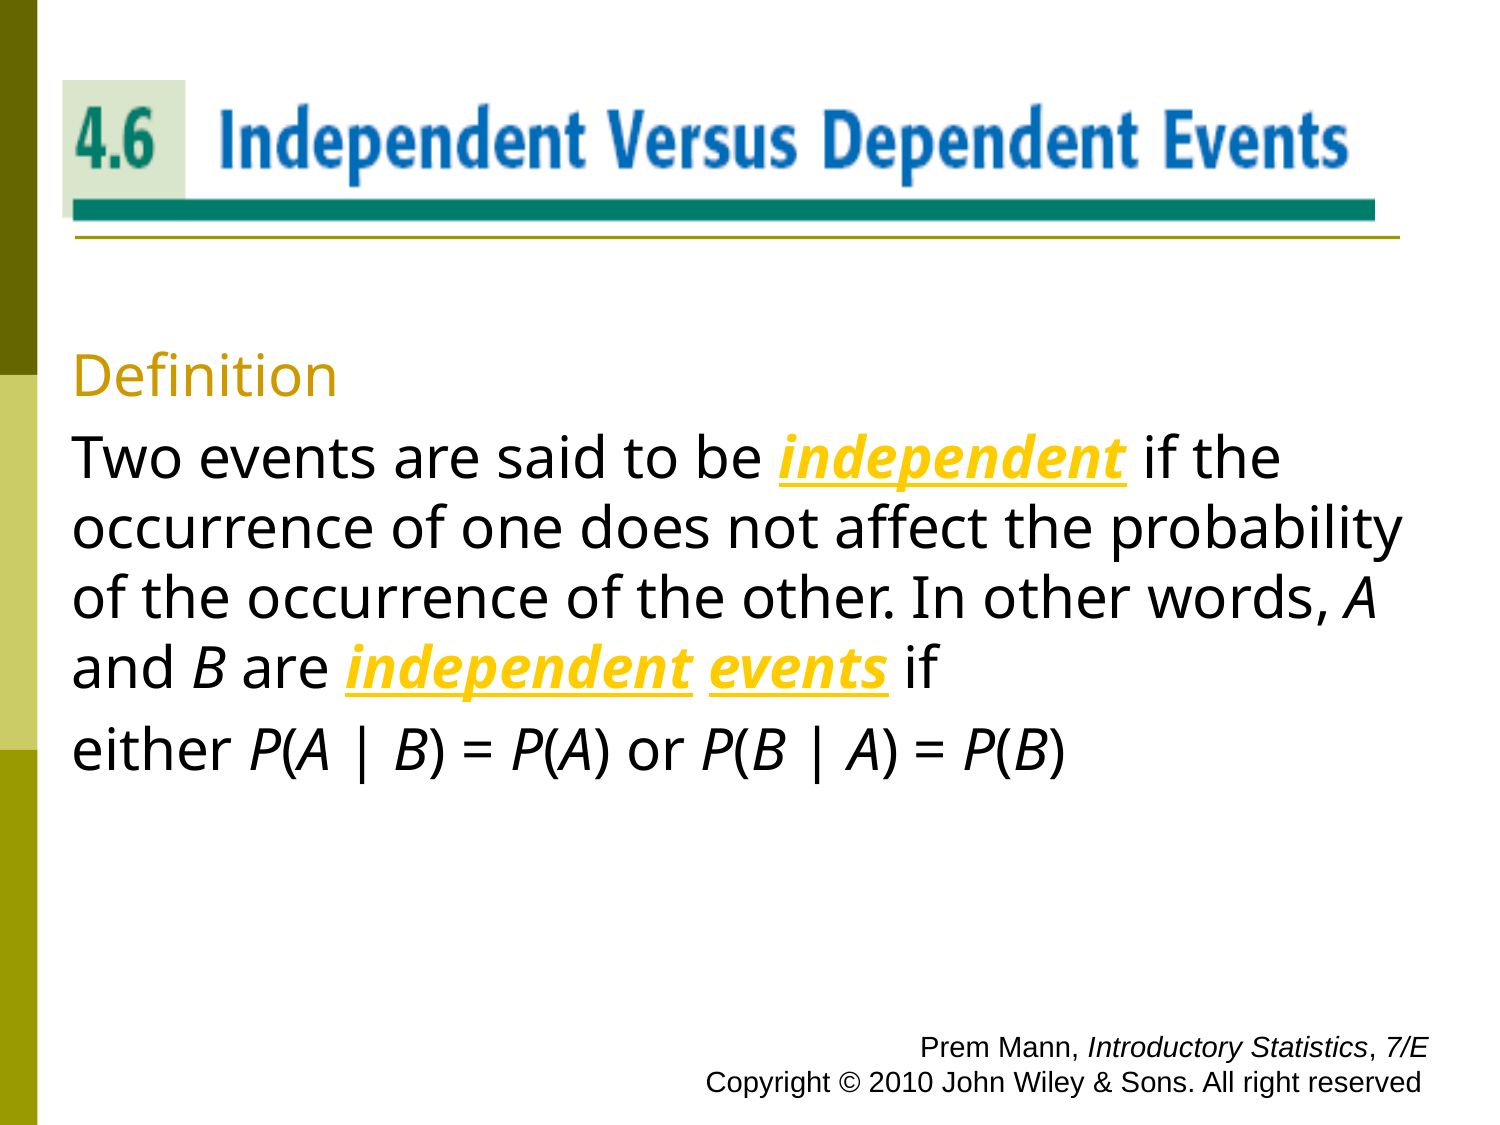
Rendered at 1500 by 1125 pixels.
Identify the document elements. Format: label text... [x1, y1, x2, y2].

title INDEPENDENT VERSUS DEPENDENT EVENTS [74, 49, 1426, 238]
list Definition Two events are said to be independent if the occurrence of one does not affect the probability of the occurrence of the other. In other words, A and B are independent events if either P(A | B) = P(A) or P(B | A) = P(B) [0, 330, 1471, 1007]
picture [62, 80, 1376, 226]
text_box Prem Mann, Introductory Statistics, 7/E Copyright © 2010 John Wiley & Sons. All right reserved [690, 1021, 1447, 1106]
